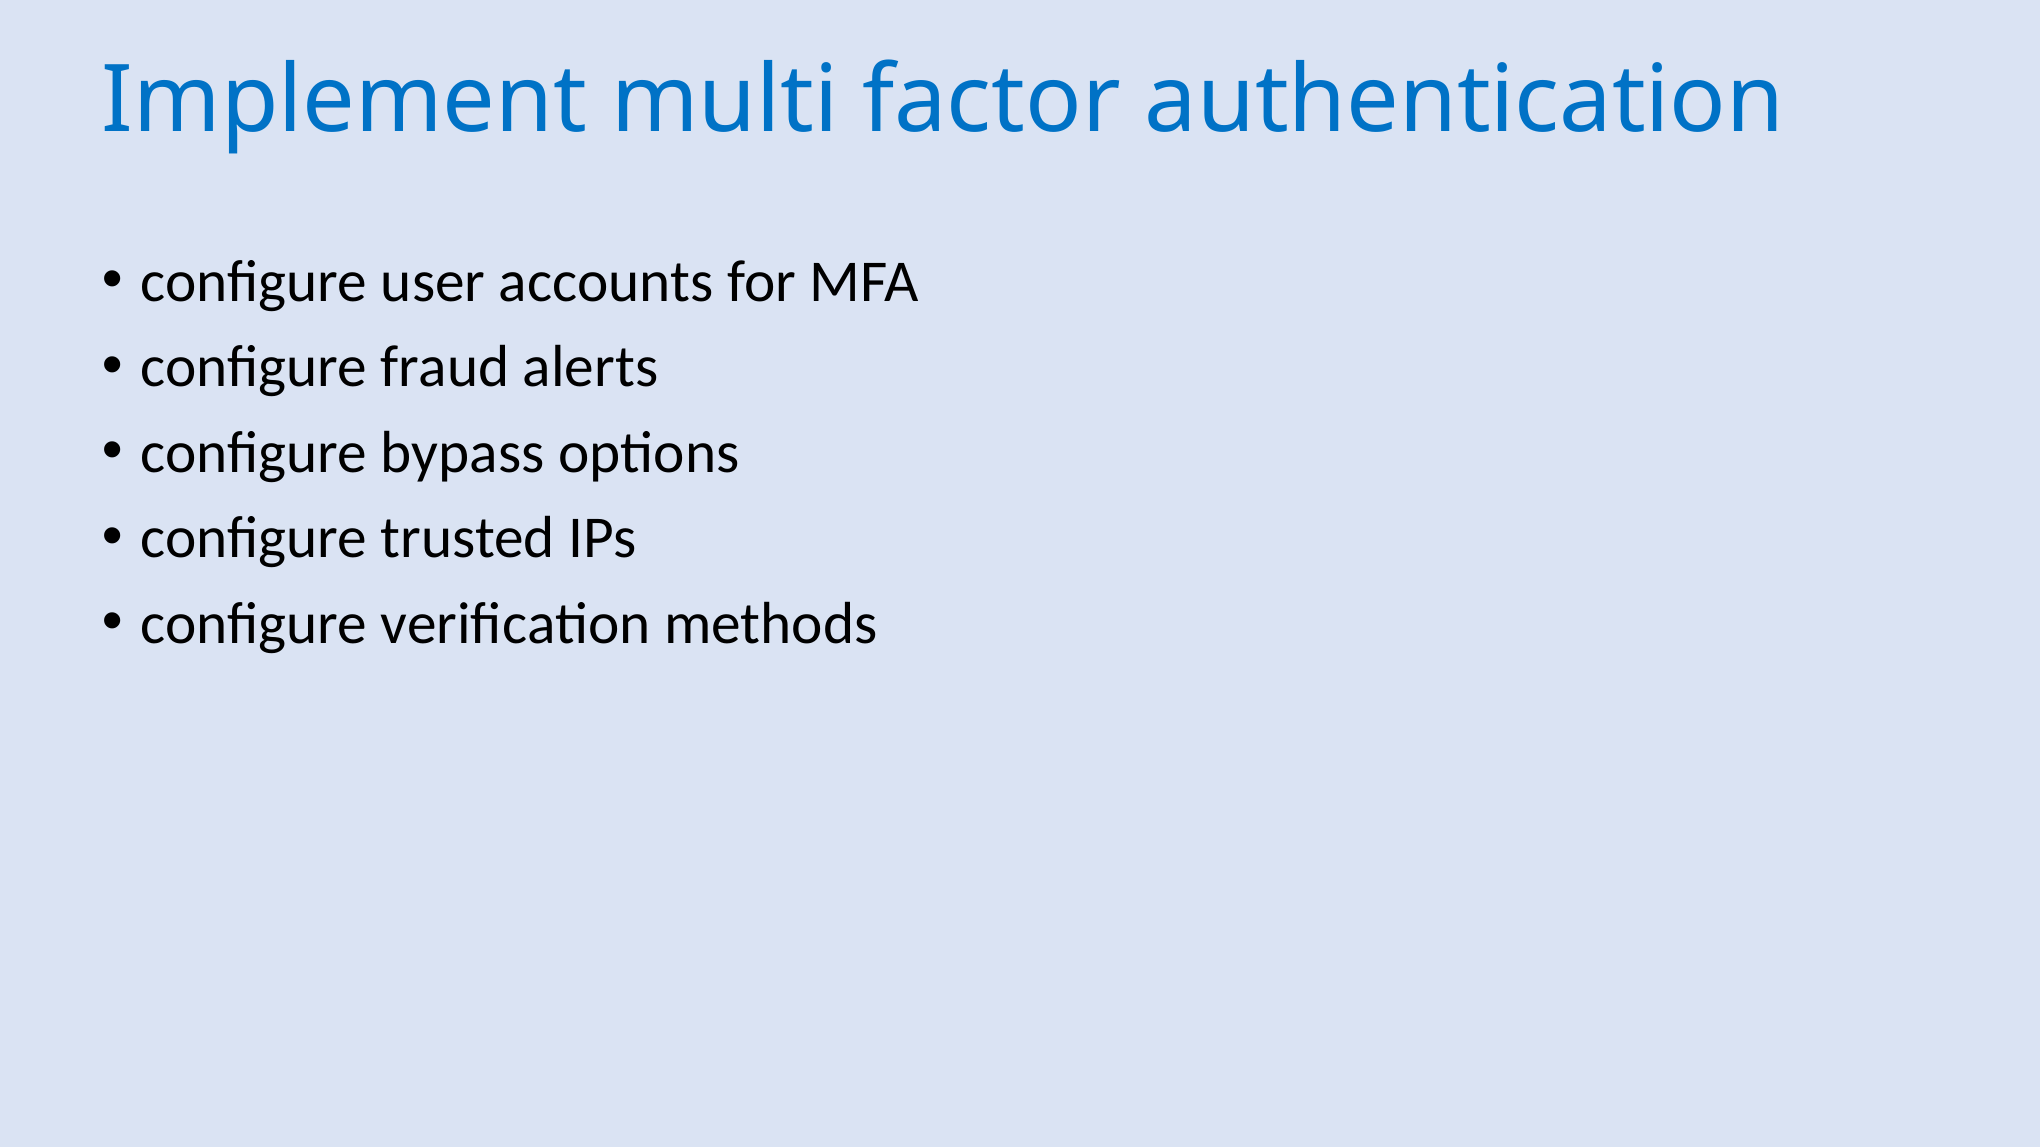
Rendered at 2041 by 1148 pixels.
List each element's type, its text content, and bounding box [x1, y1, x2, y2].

title Implement multi factor authentication [86, 38, 1953, 164]
list configure user accounts for MFA configure fraud alerts configure bypass options configure trusted IPs configure verification methods [86, 242, 1953, 954]
